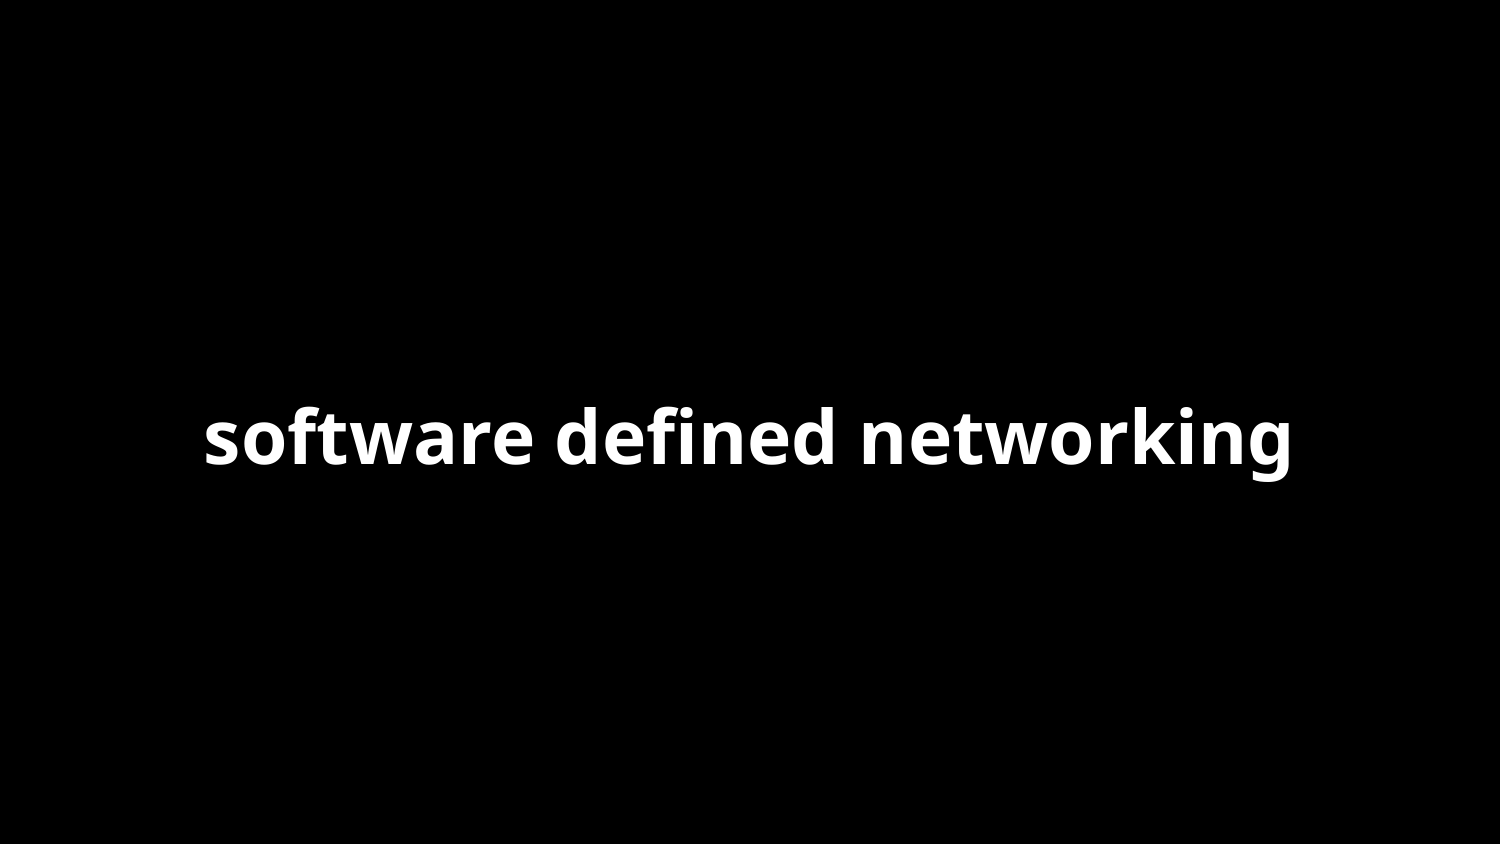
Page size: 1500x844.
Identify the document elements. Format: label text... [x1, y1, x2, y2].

title software defined networking [51, 374, 1449, 469]
